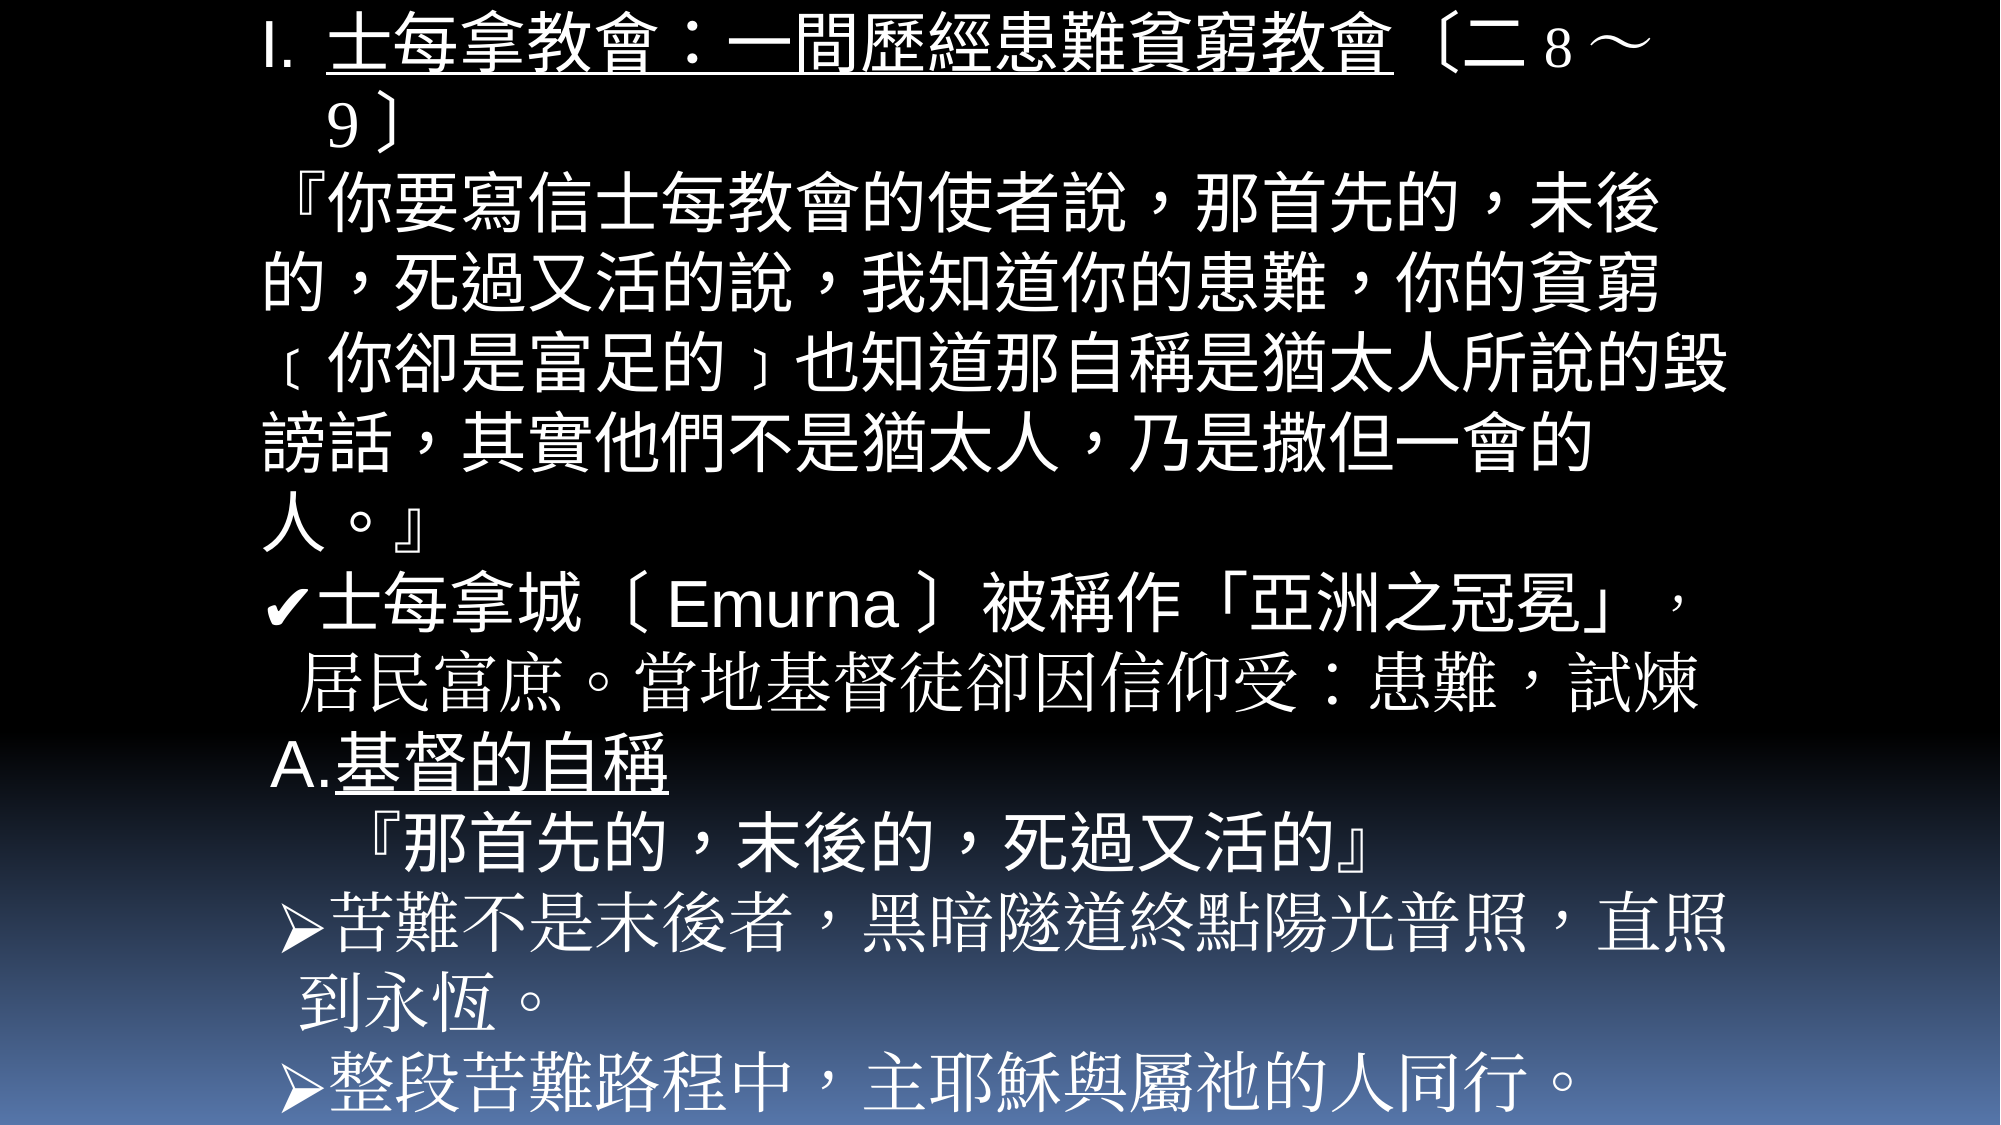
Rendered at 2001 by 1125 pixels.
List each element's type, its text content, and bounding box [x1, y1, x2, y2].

text_box 士每拿教會：一間歷經患難貧窮教會〔二8～9〕 『你要寫信士每教會的使者說，那首先的，未後的，死過又活的說，我知道你的患難，你的貧窮﹝你卻是富足的﹞也知道那自稱是猶太人所說的毀謗話，其實他們不是猶太人，乃是撒但一會的人。』 士每拿城〔Emurna〕被稱作「亞洲之冠冕」，居民富庶。當地基督徒卻因信仰受：患難，試煉 基督的自稱 『那首先的，末後的，死過又活的』 苦難不是末後者，黑暗隧道終點陽光普照，直照到永恆。 整段苦難路程中，主耶穌與屬祂的人同行。 復活的主掌管一切，死亡不再在人身上有權柄，而是通往永恆之路。 [245, 0, 1746, 1125]
